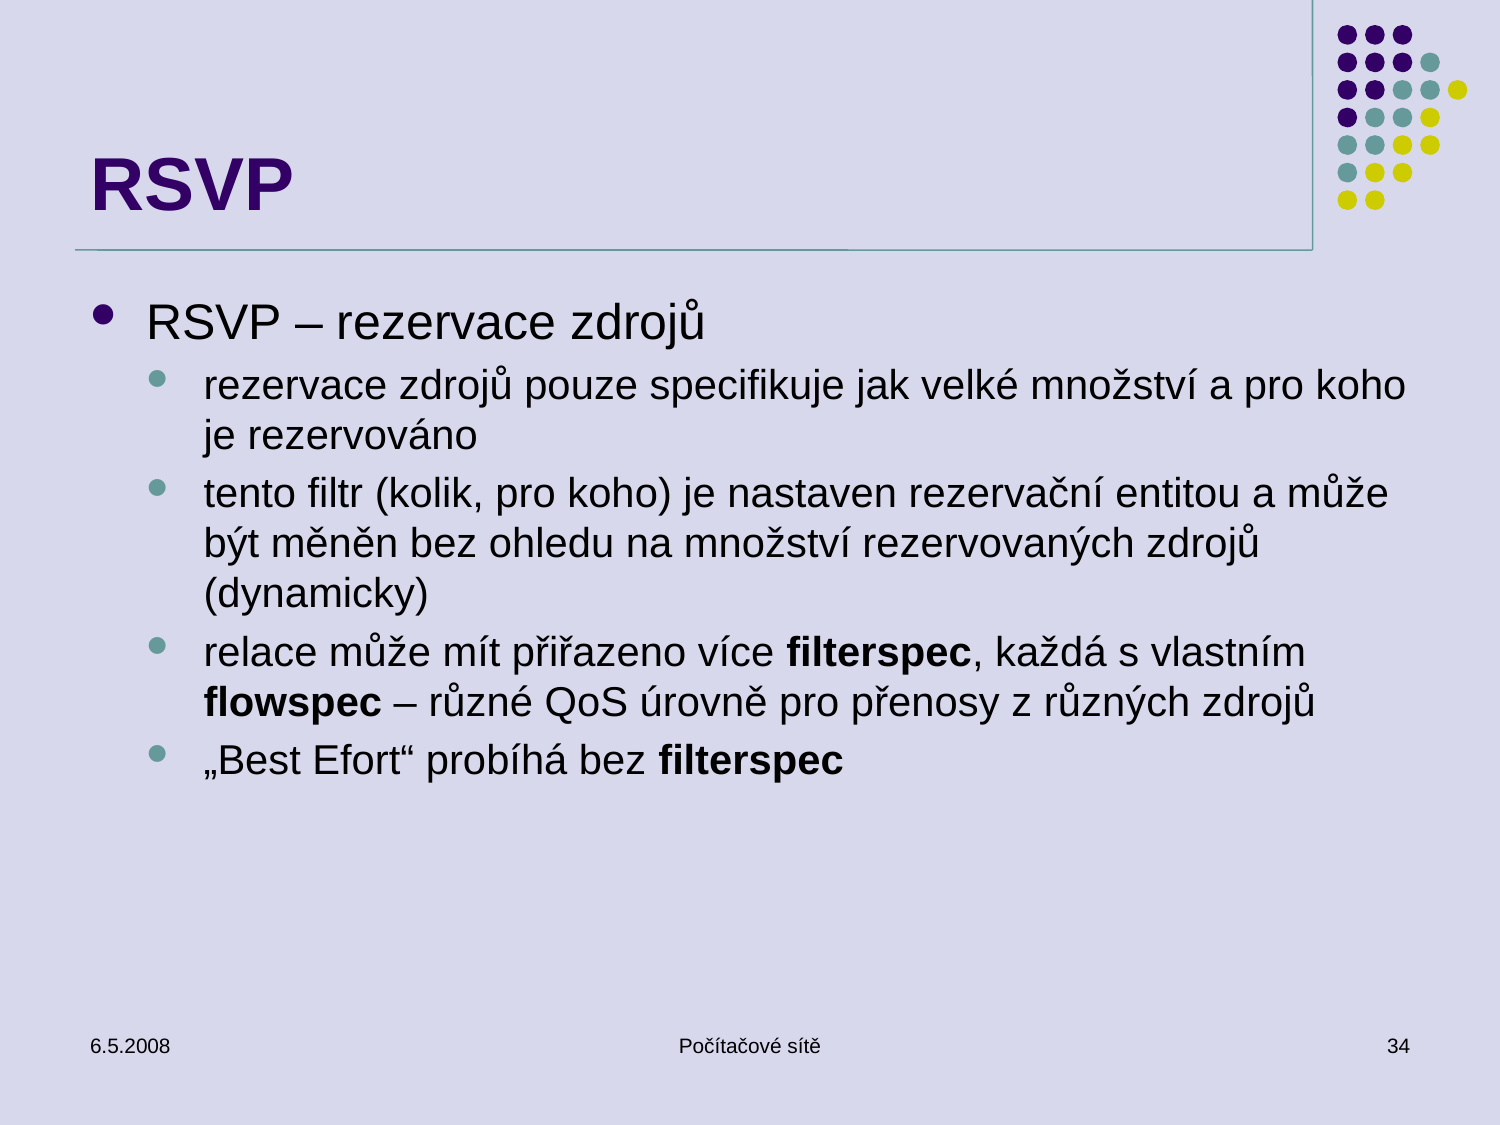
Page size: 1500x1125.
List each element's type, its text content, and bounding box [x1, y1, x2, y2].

list RSVP – rezervace zdrojů rezervace zdrojů pouze specifikuje jak velké množství a pro koho je rezervováno tento filtr (kolik, pro koho) je nastaven rezervační entitou a může být měněn bez ohledu na množství rezervovaných zdrojů (dynamicky) relace může mít přiřazeno více filterspec, každá s vlastním flowspec – různé QoS úrovně pro přenosy z různých zdrojů „Best Efort“ probíhá bez filterspec [75, 282, 1425, 1006]
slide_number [75, 1025, 425, 1100]
footer Počítačové sítě [512, 1025, 988, 1100]
title RSVP [75, 20, 1313, 233]
slide_number 34 [1074, 1025, 1425, 1100]
